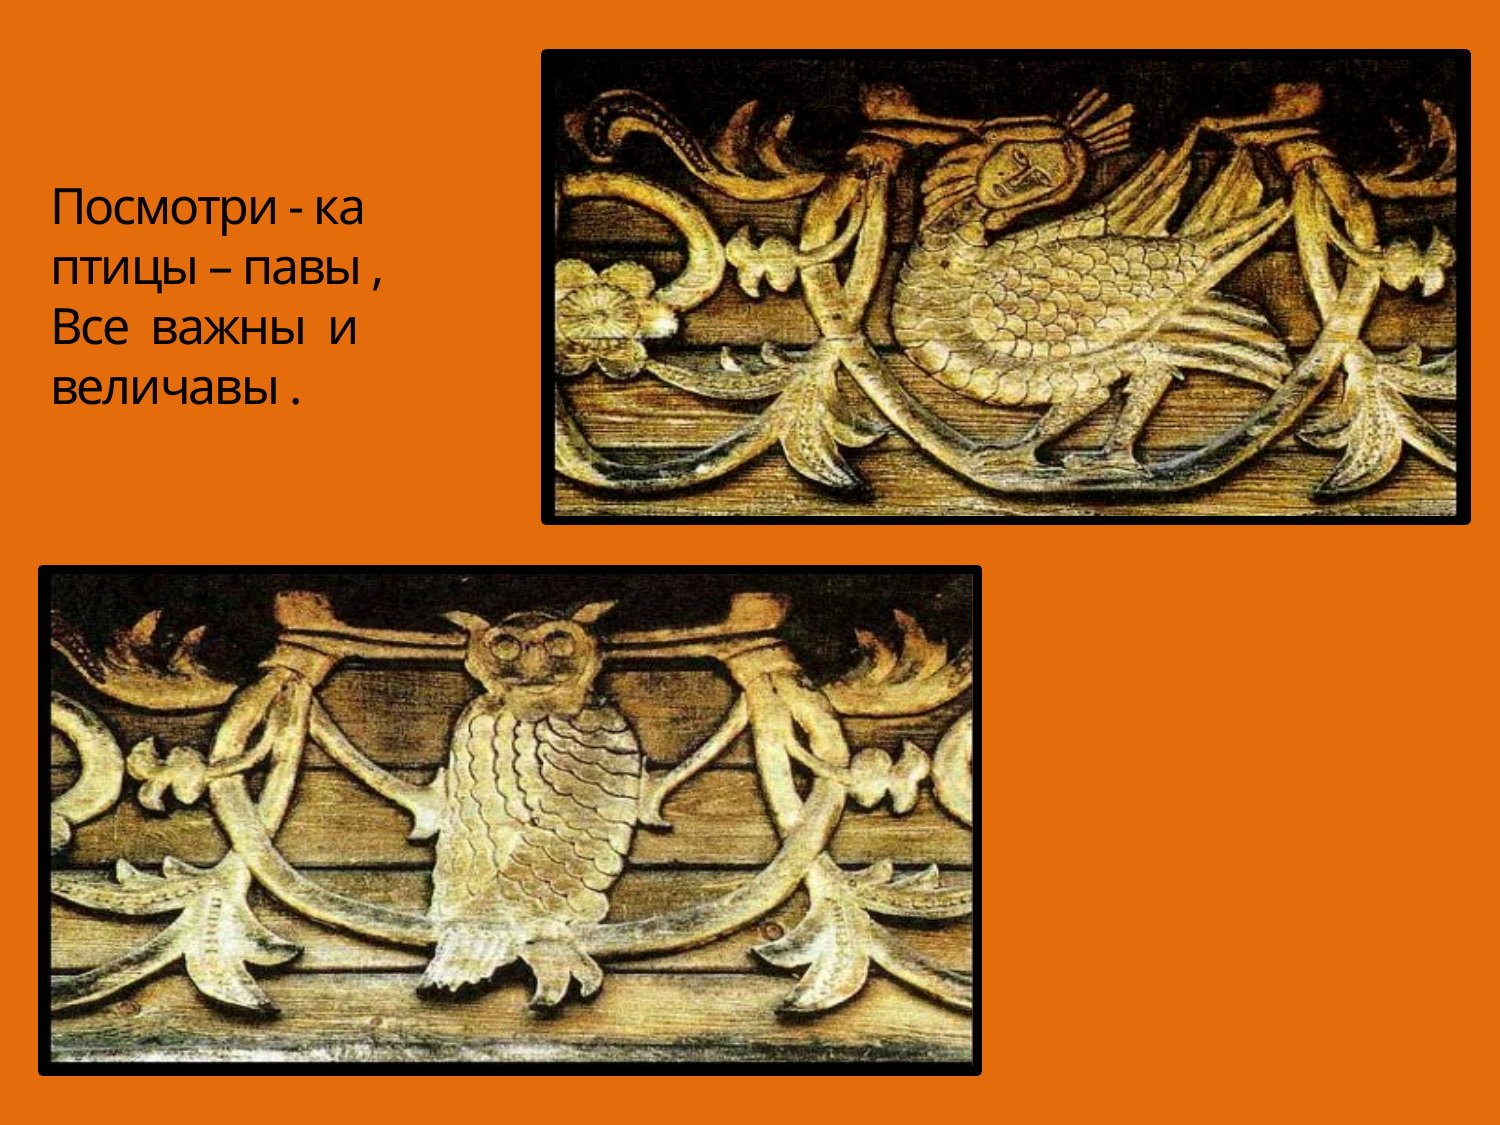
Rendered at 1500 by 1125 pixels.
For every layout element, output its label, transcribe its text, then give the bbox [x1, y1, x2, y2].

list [46, 573, 973, 1067]
title Посмотри - ка птицы – павы , Все важны и величавы . [35, 70, 541, 422]
picture [550, 58, 1462, 516]
